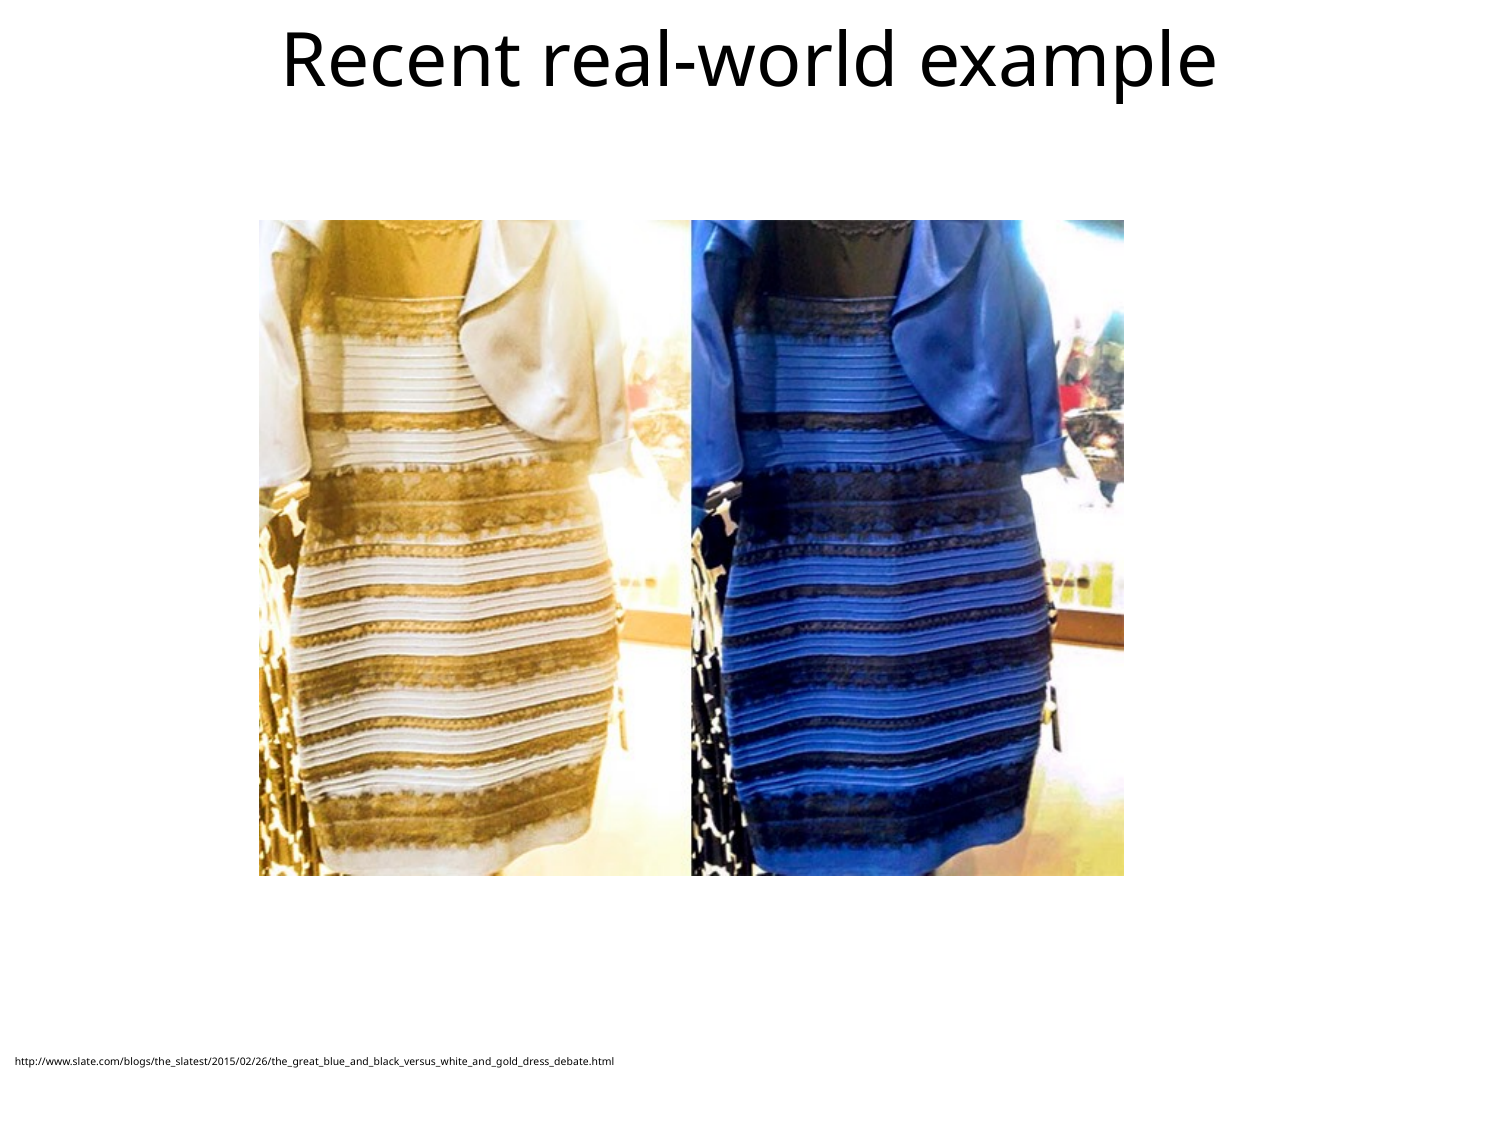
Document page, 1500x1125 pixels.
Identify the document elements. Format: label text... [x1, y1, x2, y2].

picture [259, 220, 1124, 876]
text_box http://www.slate.com/blogs/the_slatest/2015/02/26/the_great_blue_and_black_versus_white_and_gold_dress_debate.html [0, 1047, 750, 1076]
title Recent real-world example [0, 0, 1500, 113]
